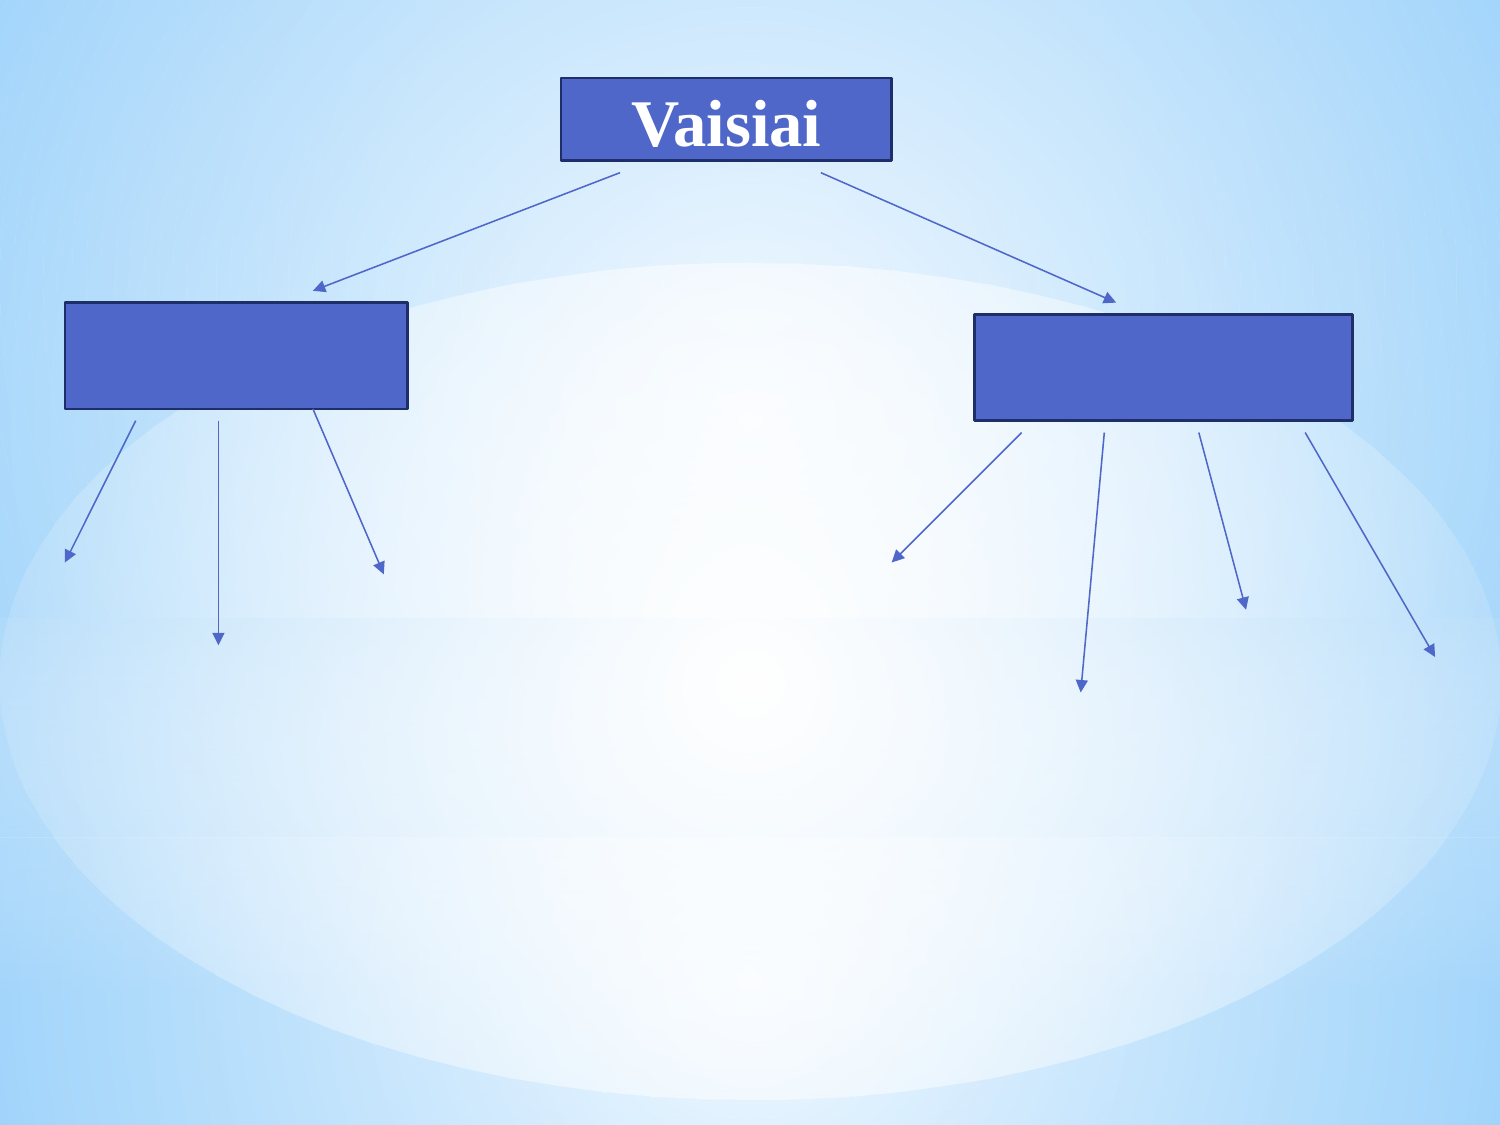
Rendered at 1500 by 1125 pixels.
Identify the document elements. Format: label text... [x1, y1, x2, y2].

text_box [973, 313, 1354, 422]
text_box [312, 172, 621, 291]
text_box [1198, 432, 1247, 610]
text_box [312, 408, 384, 575]
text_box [891, 432, 1022, 563]
text_box [64, 301, 409, 410]
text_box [1080, 432, 1105, 693]
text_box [1304, 432, 1436, 658]
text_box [64, 420, 136, 563]
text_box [820, 172, 1117, 303]
text_box Vaisiai [560, 77, 893, 162]
